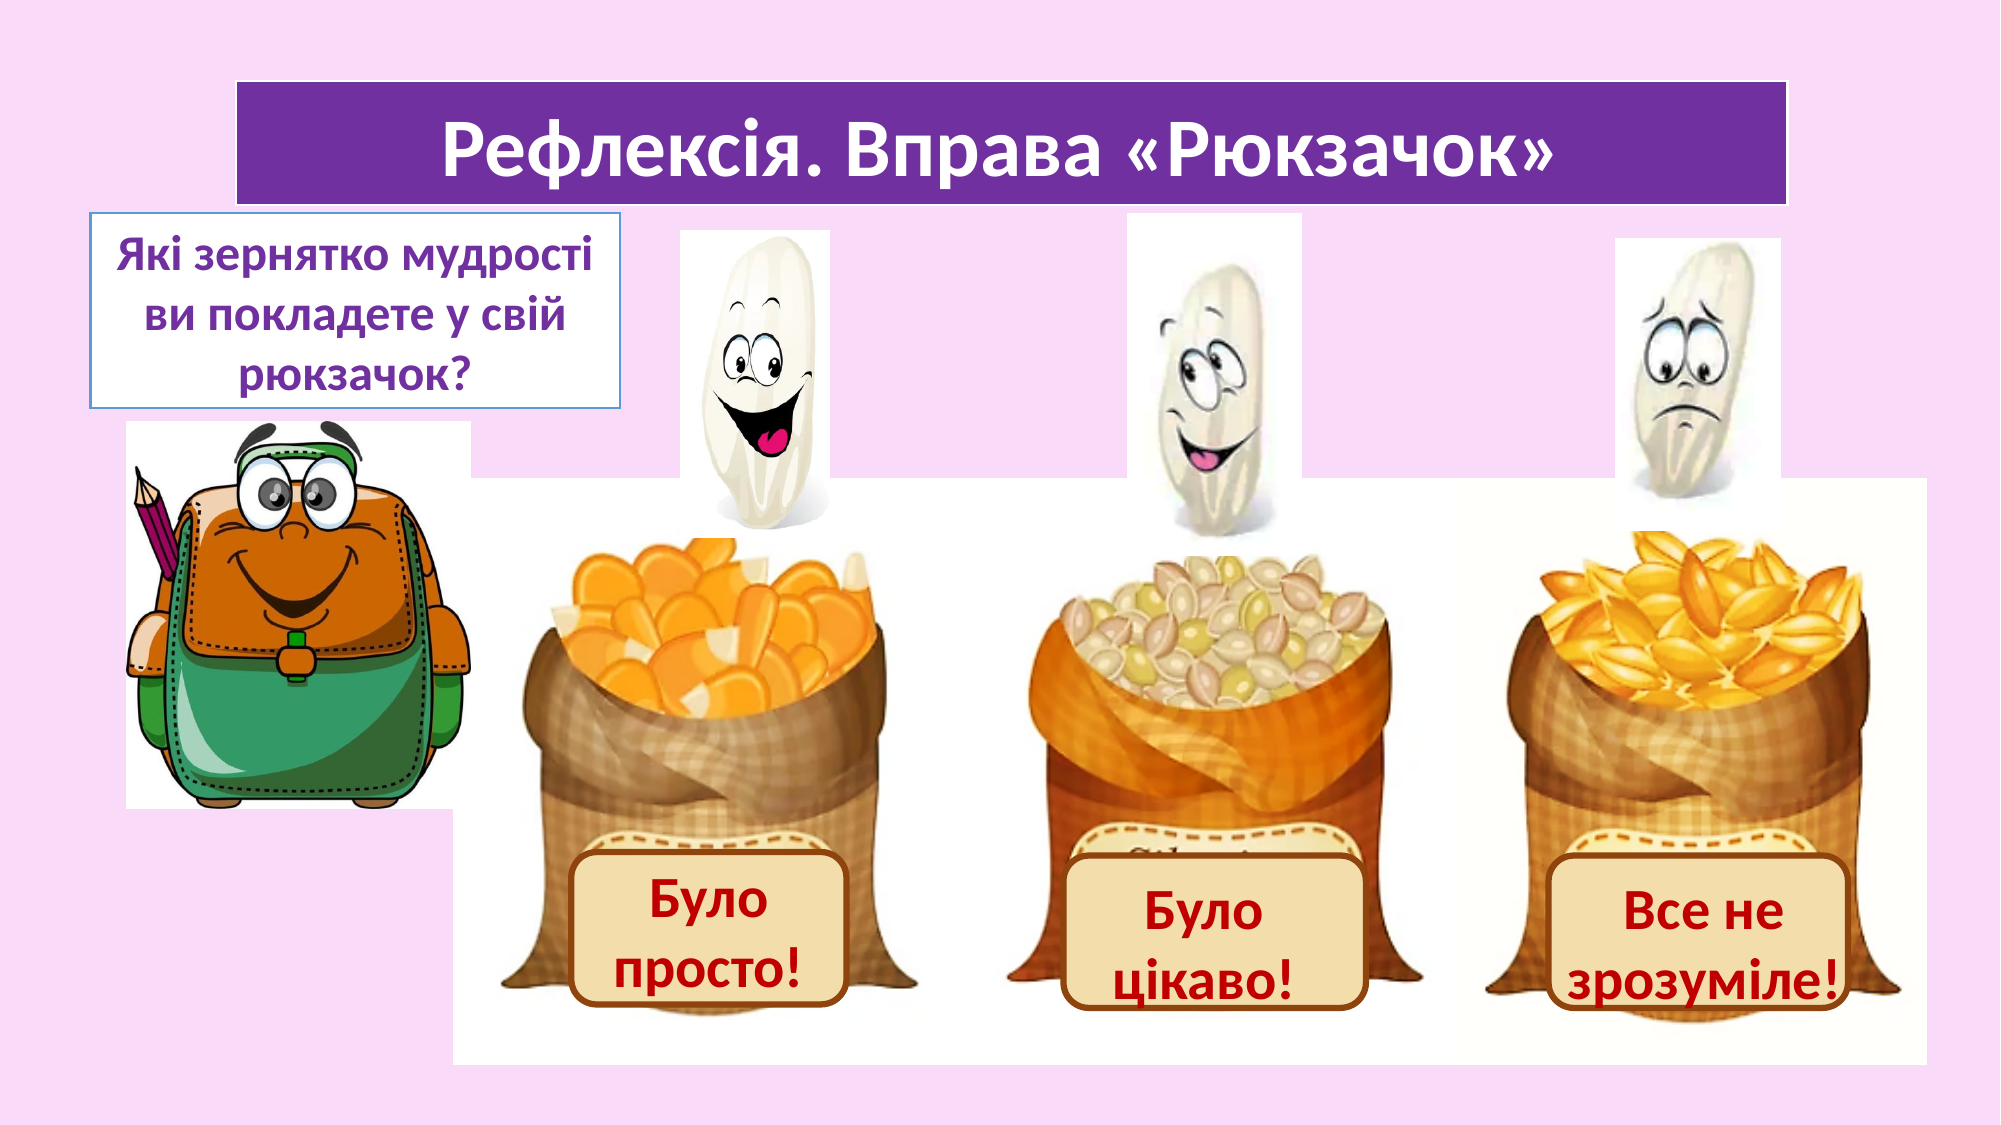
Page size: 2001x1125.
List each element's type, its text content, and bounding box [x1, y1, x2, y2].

text_box Рефлексія. Вправа «Рюкзачок» [235, 80, 1789, 206]
picture [125, 213, 1927, 1065]
text_box Які зернятко мудрості ви покладете у свій рюкзачок? [89, 212, 621, 409]
